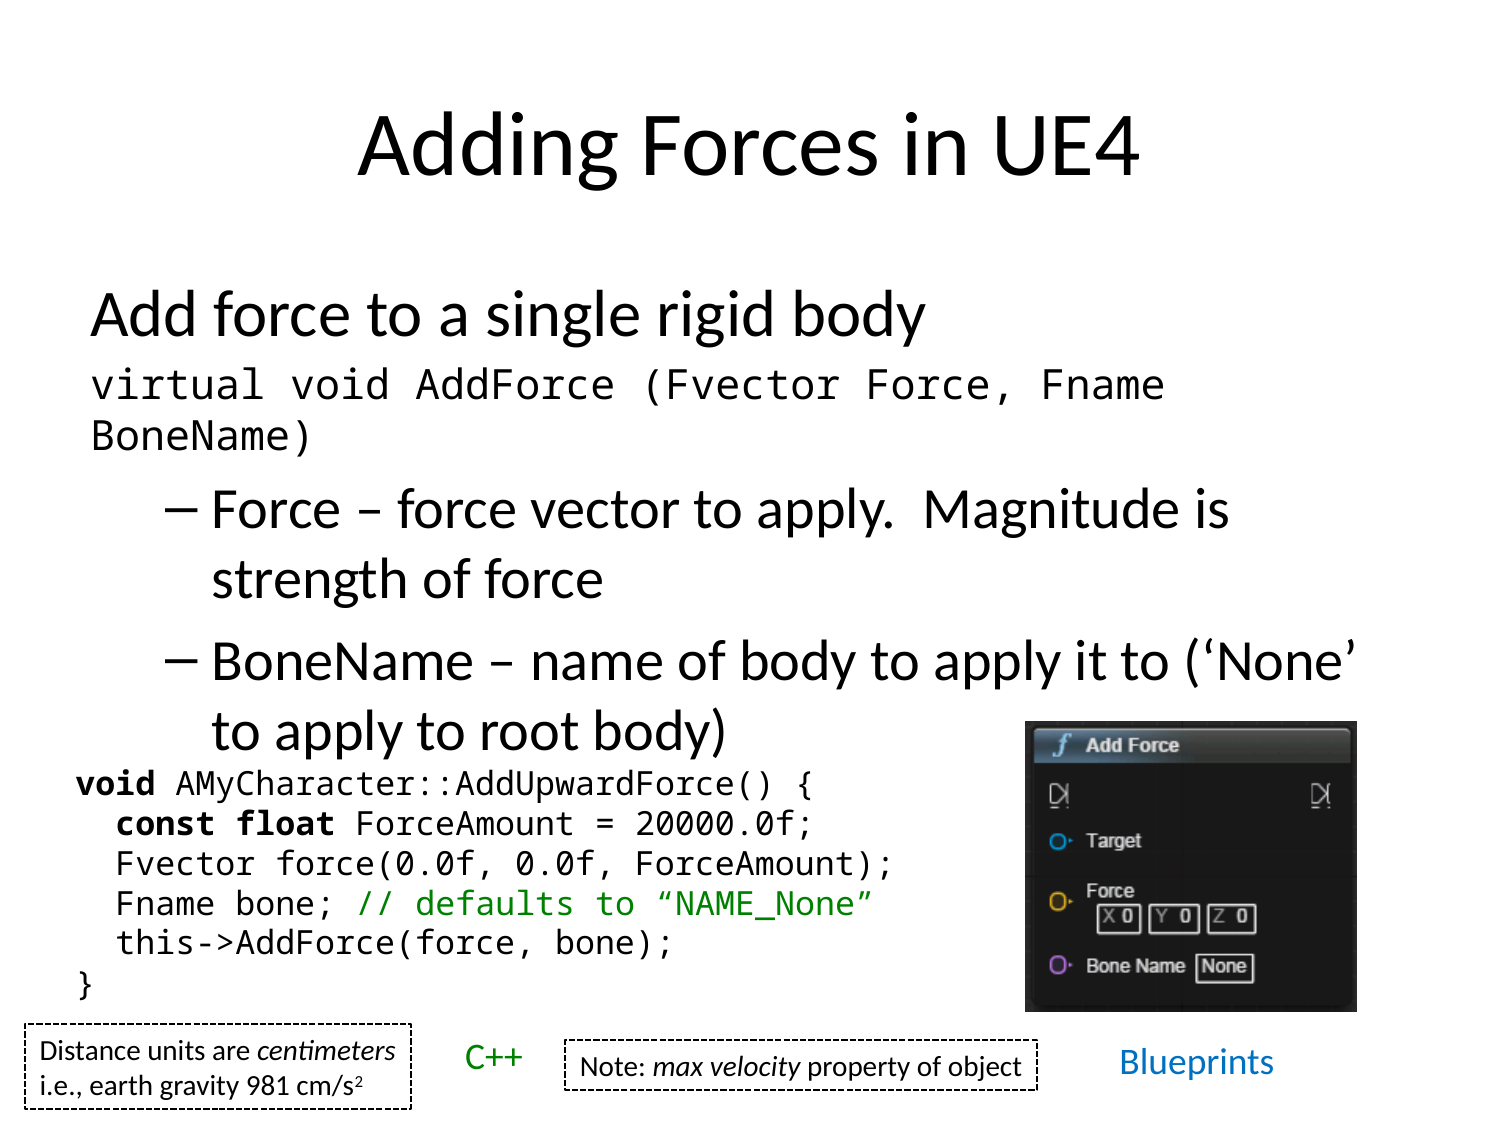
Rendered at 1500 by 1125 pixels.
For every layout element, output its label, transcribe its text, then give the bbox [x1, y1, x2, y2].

picture [1024, 721, 1357, 1013]
text_box Distance units are centimeters i.e., earth gravity 981 cm/s2 [24, 1024, 412, 1109]
text_box C++ [450, 1024, 538, 1085]
list Add force to a single rigid body virtual void AddForce (Fvector Force, Fname BoneName) Force – force vector to apply. Magnitude is strength of force BoneName – name of body to apply it to (‘None’ to apply to root body) [75, 262, 1425, 1005]
text_box Note: max velocity property of object [564, 1039, 1038, 1090]
text_box Blueprints [1104, 1029, 1290, 1090]
text_box void AMyCharacter::AddUpwardForce() { const float ForceAmount = 20000.0f; Fvector force(0.0f, 0.0f, ForceAmount); Fname bone; // defaults to “NAME_None” this->AddForce(force, bone); } [60, 754, 911, 1009]
title Adding Forces in UE4 [75, 45, 1425, 233]
